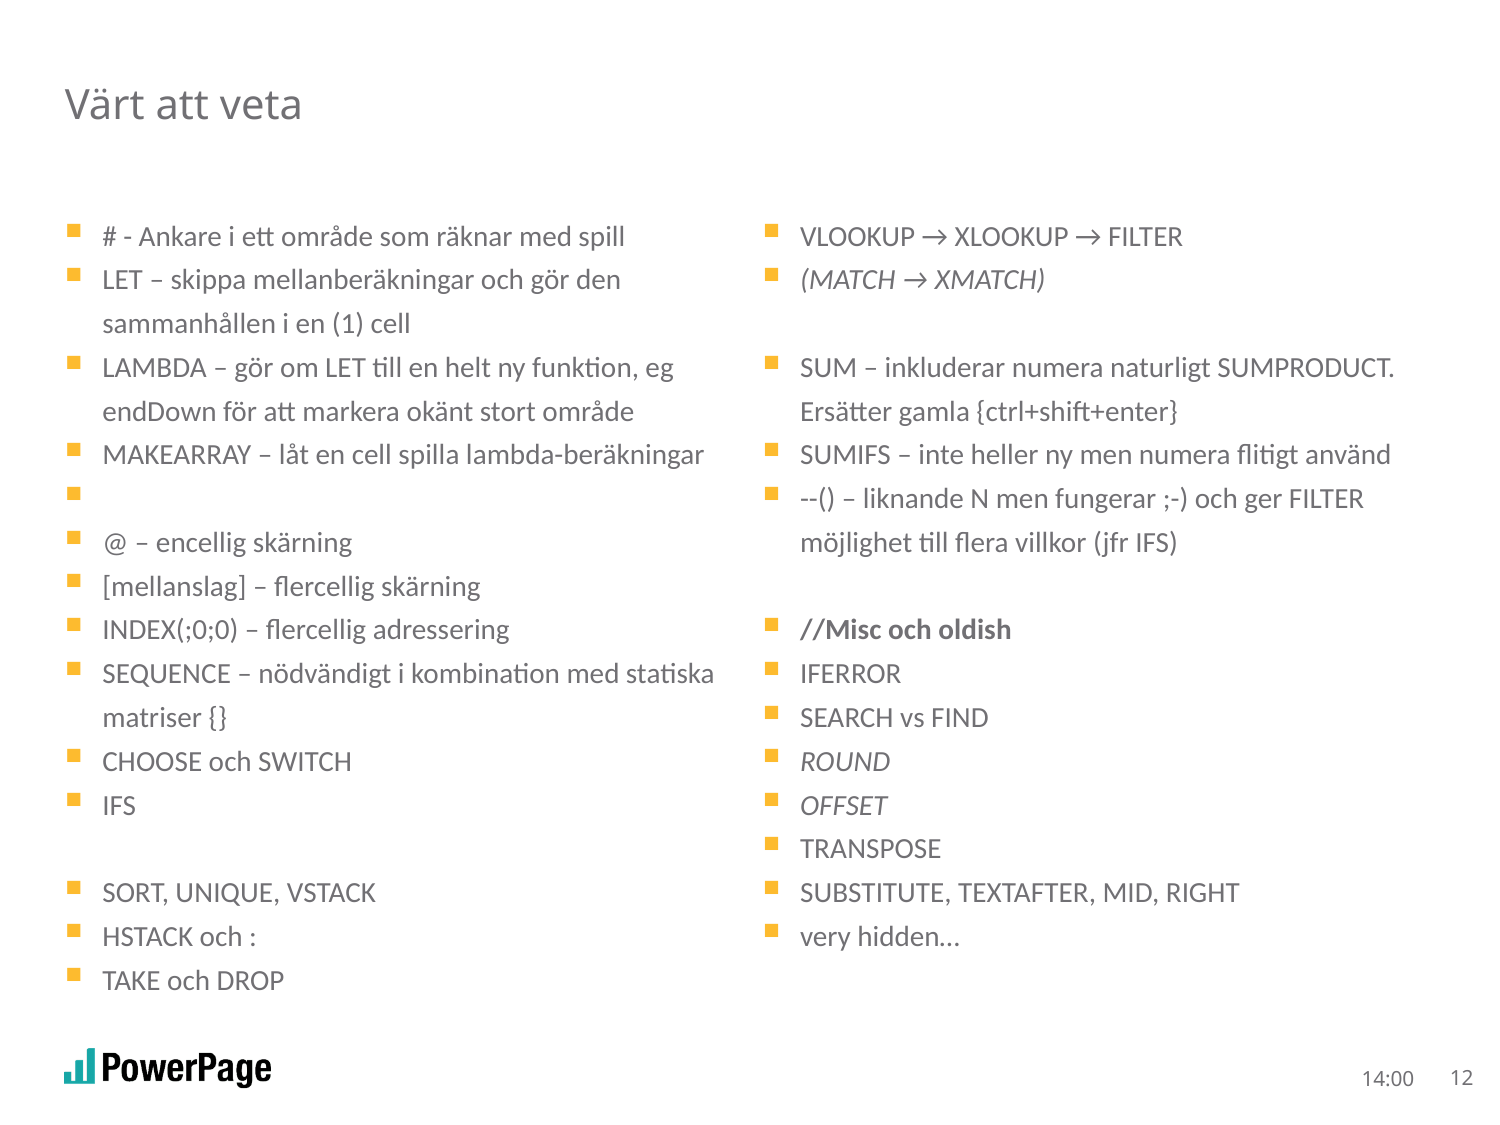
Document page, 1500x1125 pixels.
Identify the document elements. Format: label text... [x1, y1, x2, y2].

list # - Ankare i ett område som räknar med spill LET – skippa mellanberäkningar och gör den sammanhållen i en (1) cell LAMBDA – gör om LET till en helt ny funktion, eg endDown för att markera okänt stort område MAKEARRAY – låt en cell spilla lambda-beräkningar @ – encellig skärning [mellanslag] – flercellig skärning INDEX(;0;0) – flercellig adressering SEQUENCE – nödvändigt i kombination med statiska matriser {} CHOOSE och SWITCH IFS SORT, UNIQUE, VSTACK HSTACK och : TAKE och DROP [64, 207, 738, 1004]
title Värt att veta [64, 77, 1436, 191]
picture [64, 1047, 271, 1094]
list VLOOKUP → XLOOKUP → FILTER (MATCH → XMATCH) SUM – inkluderar numera naturligt SUMPRODUCT. Ersätter gamla {ctrl+shift+enter} SUMIFS – inte heller ny men numera flitigt använd --() – liknande N men fungerar ;-) och ger FILTER möjlighet till flera villkor (jfr IFS) //Misc och oldish IFERROR SEARCH vs FIND ROUND OFFSET TRANSPOSE SUBSTITUTE, TEXTAFTER, MID, RIGHT very hidden… [762, 207, 1436, 1004]
slide_number 12 [1426, 1063, 1474, 1093]
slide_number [1245, 1063, 1415, 1095]
